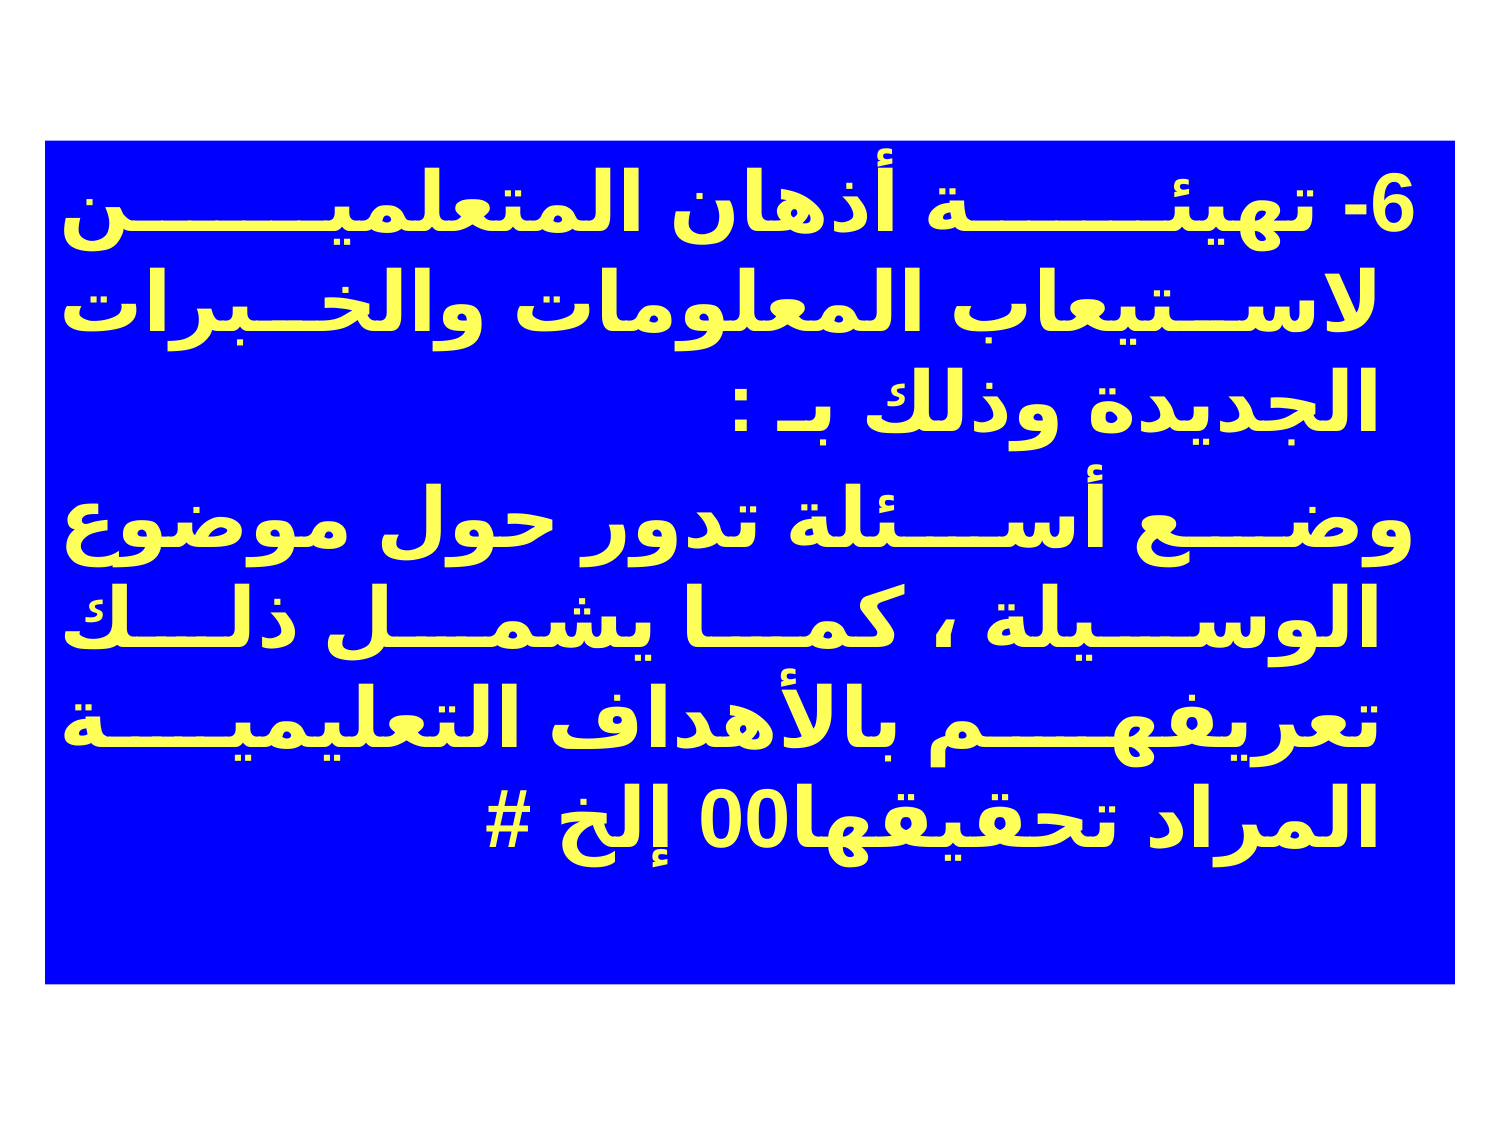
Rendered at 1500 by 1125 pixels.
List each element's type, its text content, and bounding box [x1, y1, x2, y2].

text_box 6- تهيئة أذهان المتعلمين لاستيعاب المعلومات والخبرات الجديدة وذلك بـ : وضع أسئلة تدور حول موضوع الوسيلة ، كما يشمل ذلك تعريفهم بالأهداف التعليمية المراد تحقيقها00 إلخ # [45, 140, 1455, 985]
